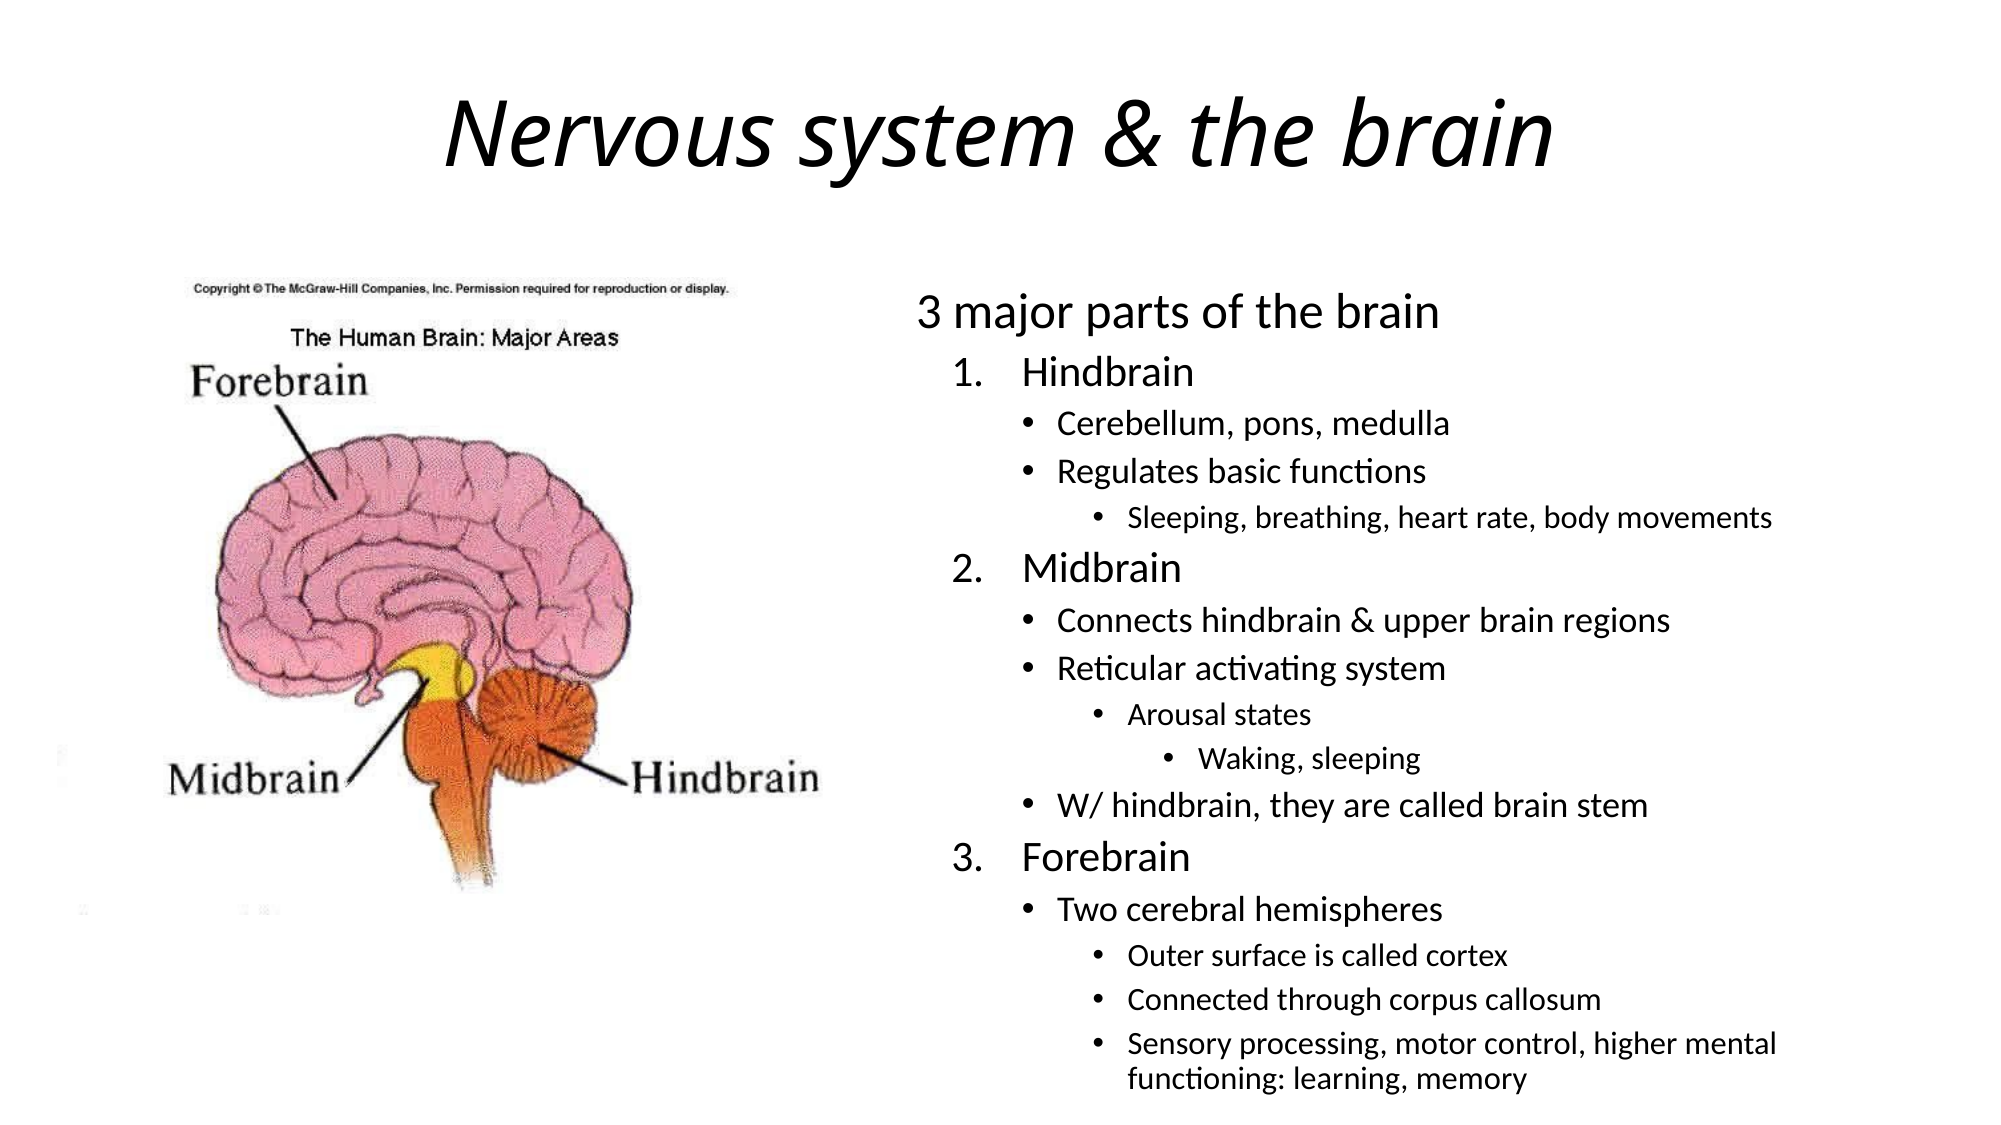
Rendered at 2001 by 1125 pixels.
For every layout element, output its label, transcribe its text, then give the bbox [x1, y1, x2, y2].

picture [57, 277, 908, 915]
list 3 major parts of the brain Hindbrain Cerebellum, pons, medulla Regulates basic functions Sleeping, breathing, heart rate, body movements Midbrain Connects hindbrain & upper brain regions Reticular activating system Arousal states Waking, sleeping W/ hindbrain, they are called brain stem Forebrain Two cerebral hemispheres Outer surface is called cortex Connected through corpus callosum Sensory processing, motor control, higher mental functioning: learning, memory [865, 277, 1949, 1107]
title Nervous system & the brain [137, 27, 1863, 246]
